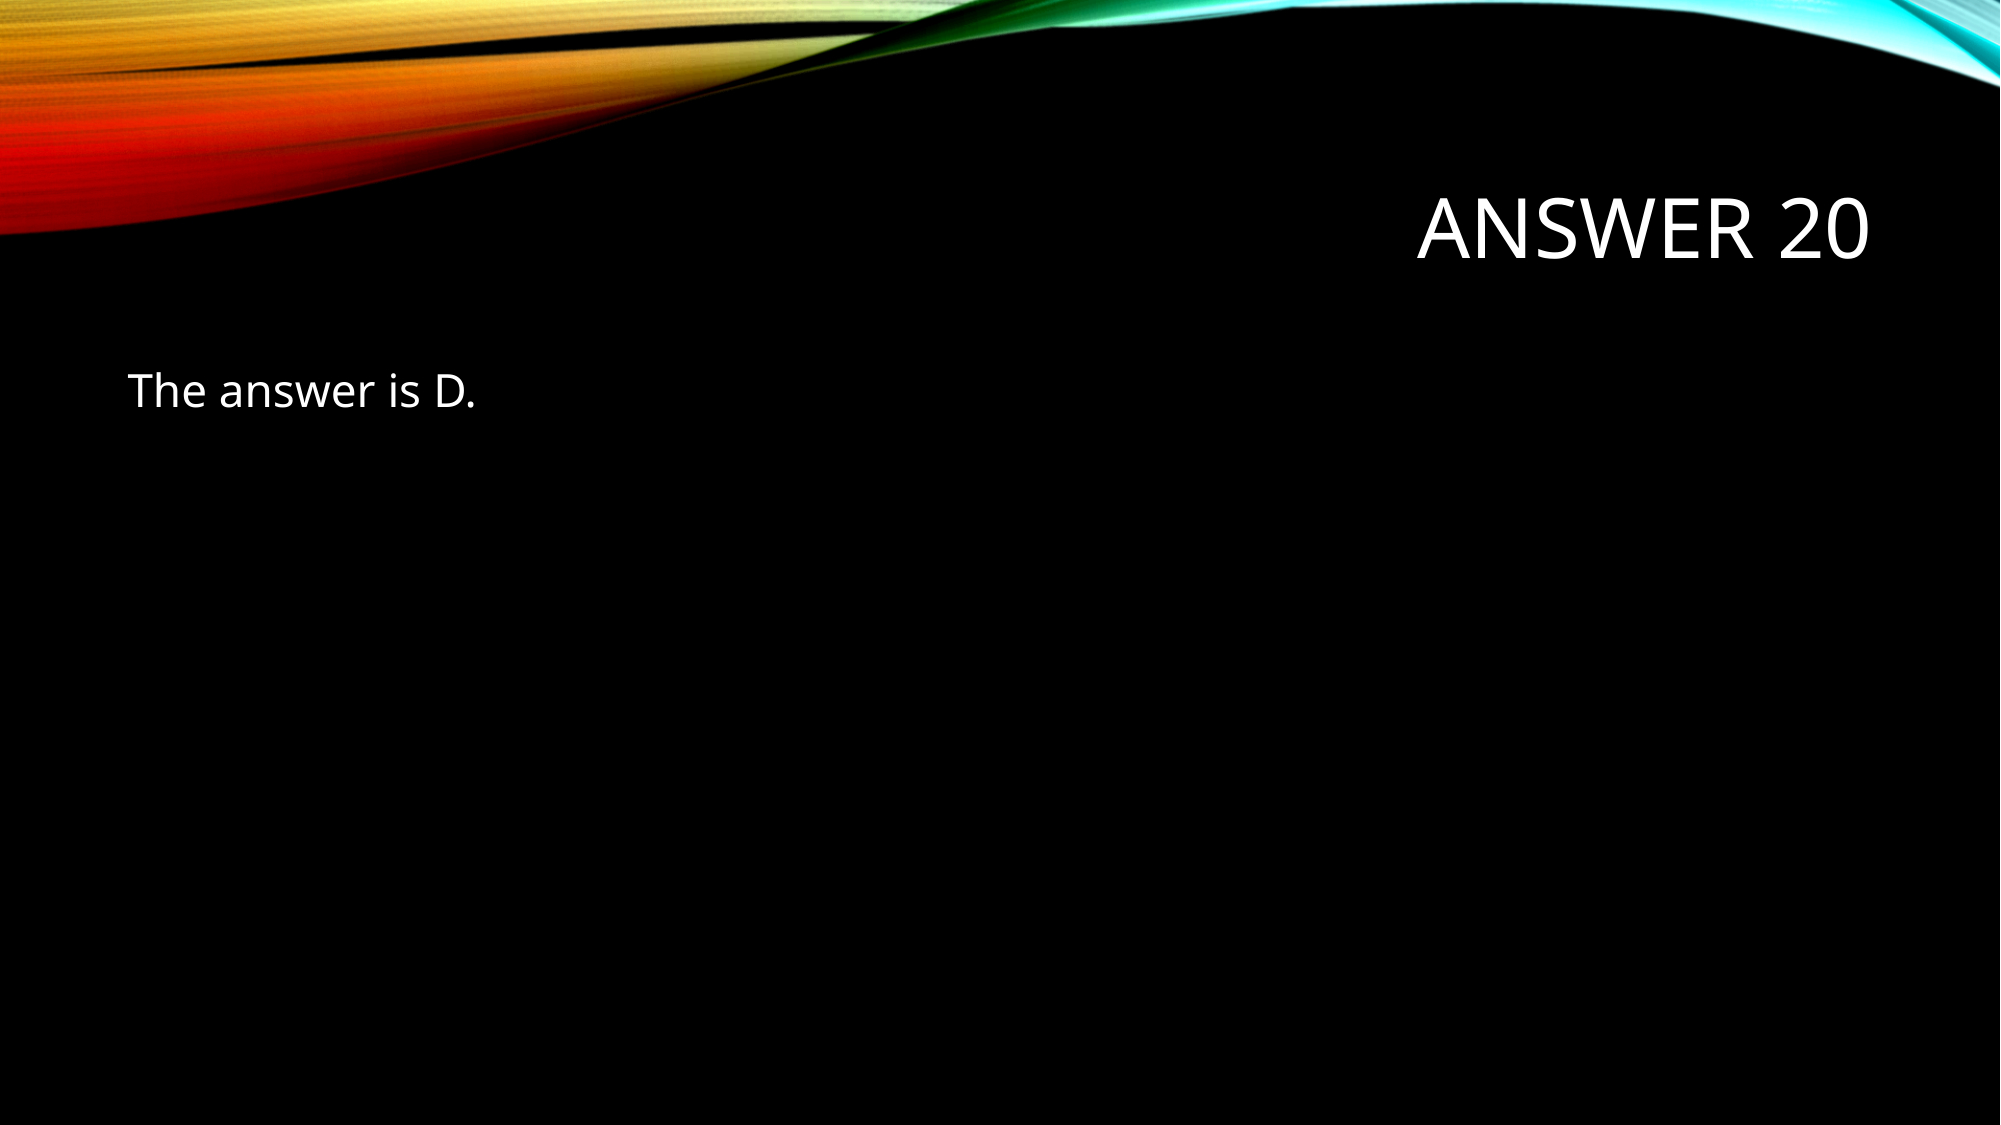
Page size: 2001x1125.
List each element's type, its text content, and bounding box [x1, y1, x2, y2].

picture [0, 0, 2000, 237]
list The answer is D. [112, 360, 1888, 1021]
title Answer 20 [474, 125, 1888, 338]
